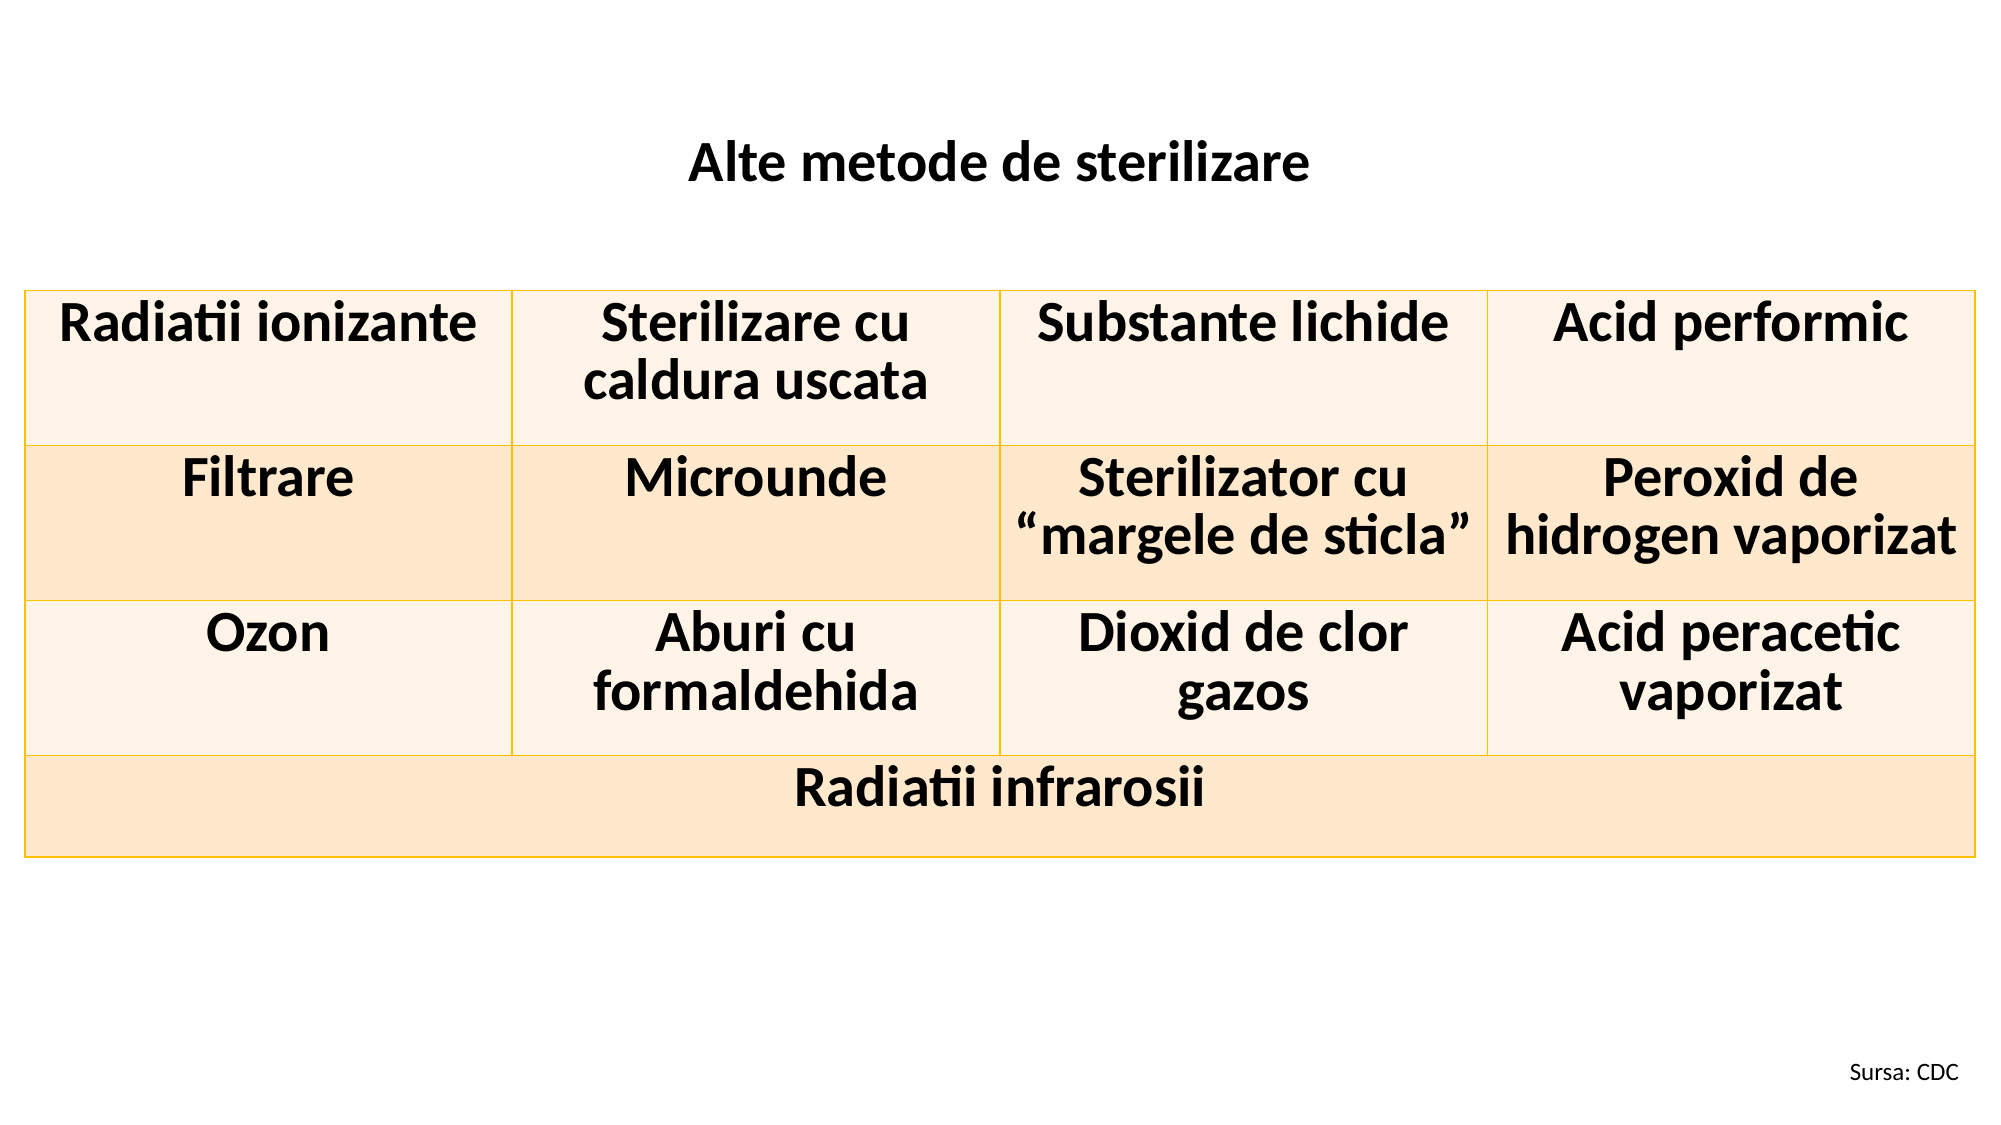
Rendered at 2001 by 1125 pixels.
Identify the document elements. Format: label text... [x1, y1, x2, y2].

table_cell Aburi cu formaldehida [513, 601, 999, 755]
table_cell Peroxid de hidrogen vaporizat [1488, 446, 1974, 600]
table_cell Radiatii infrarosii [26, 756, 1974, 856]
table_header Sterilizare cu caldura uscata [513, 291, 999, 445]
table_cell Ozon [26, 601, 511, 755]
table_cell Microunde [513, 446, 999, 600]
table_cell Dioxid de clor gazos [1001, 601, 1487, 755]
table_header Radiatii ionizante [26, 291, 511, 445]
text_box Sursa: CDC [973, 1048, 1974, 1093]
table_header Acid performic [1488, 291, 1974, 445]
table_cell Sterilizator cu “margele de sticla” [1001, 446, 1487, 600]
table_cell Filtrare [26, 446, 511, 600]
table_header Substante lichide [1001, 291, 1487, 445]
table_cell Acid peracetic vaporizat [1488, 601, 1974, 755]
text_box Alte metode de sterilizare [674, 116, 1326, 201]
